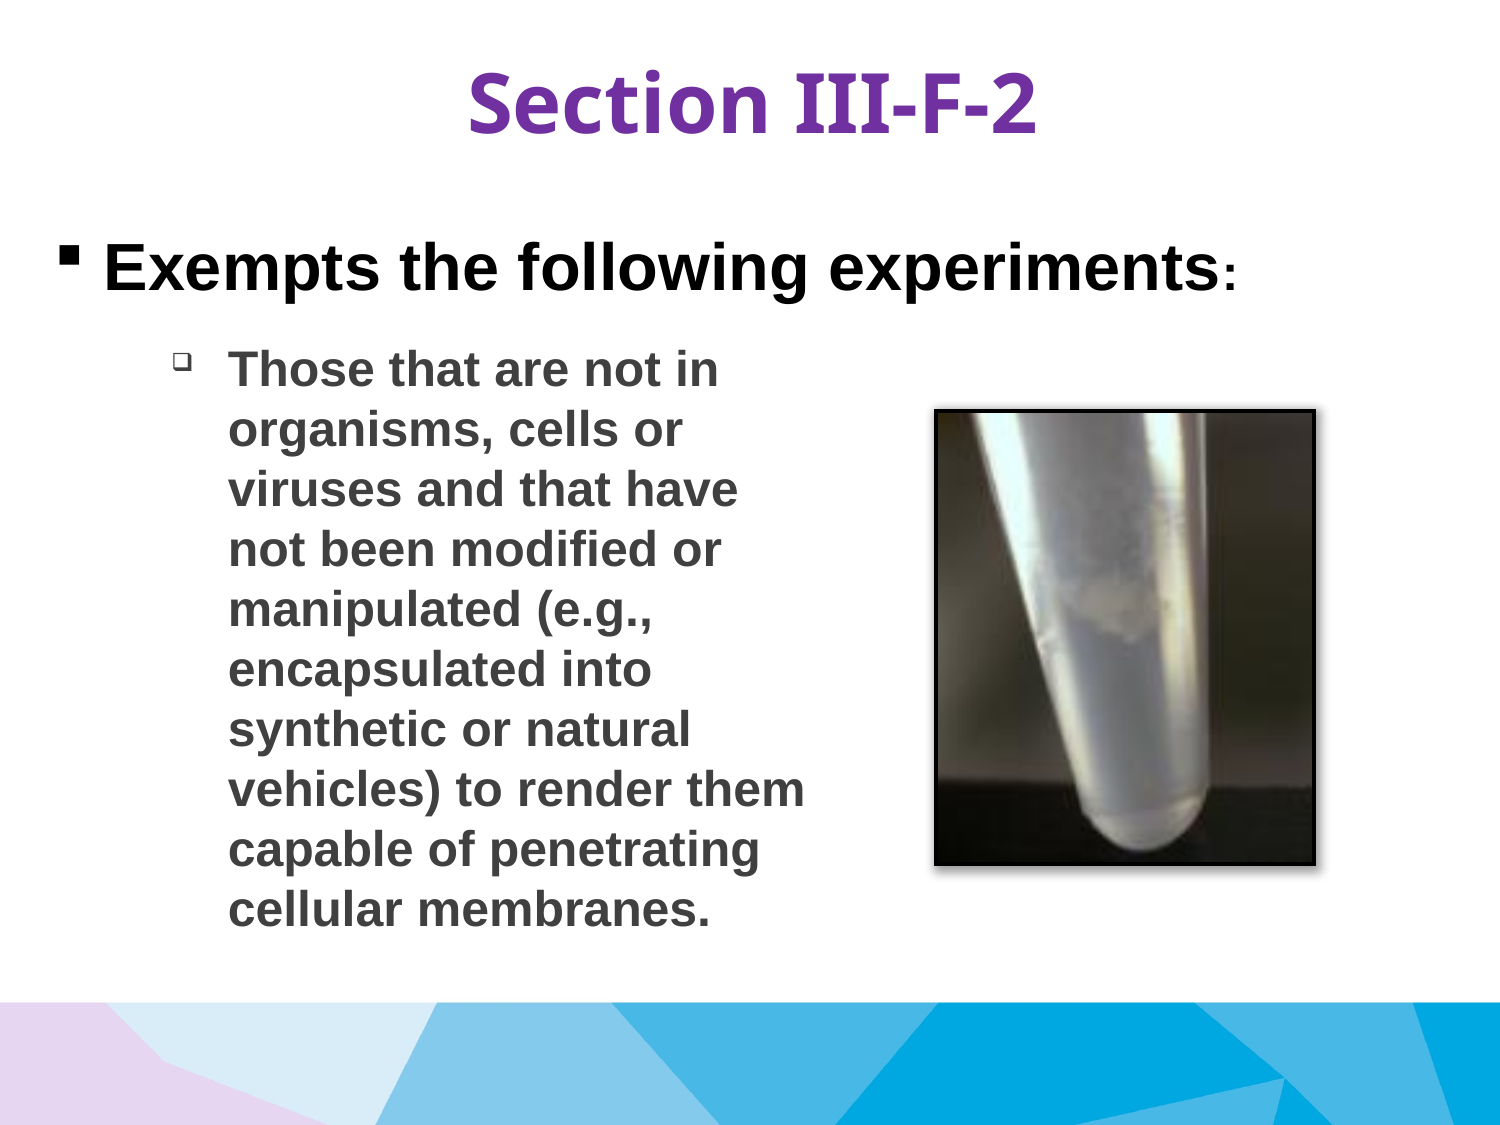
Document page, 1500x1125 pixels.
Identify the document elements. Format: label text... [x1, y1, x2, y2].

picture [0, 200, 1500, 1125]
text_box Exempts the following experiments: [39, 216, 1265, 311]
picture [1081, 1079, 1284, 1125]
list Those that are not in organisms, cells or viruses and that have not been modified or manipulated (e.g., encapsulated into synthetic or natural vehicles) to render them capable of penetrating cellular membranes. [99, 328, 843, 977]
title Section III-F-2 [0, 0, 1500, 200]
